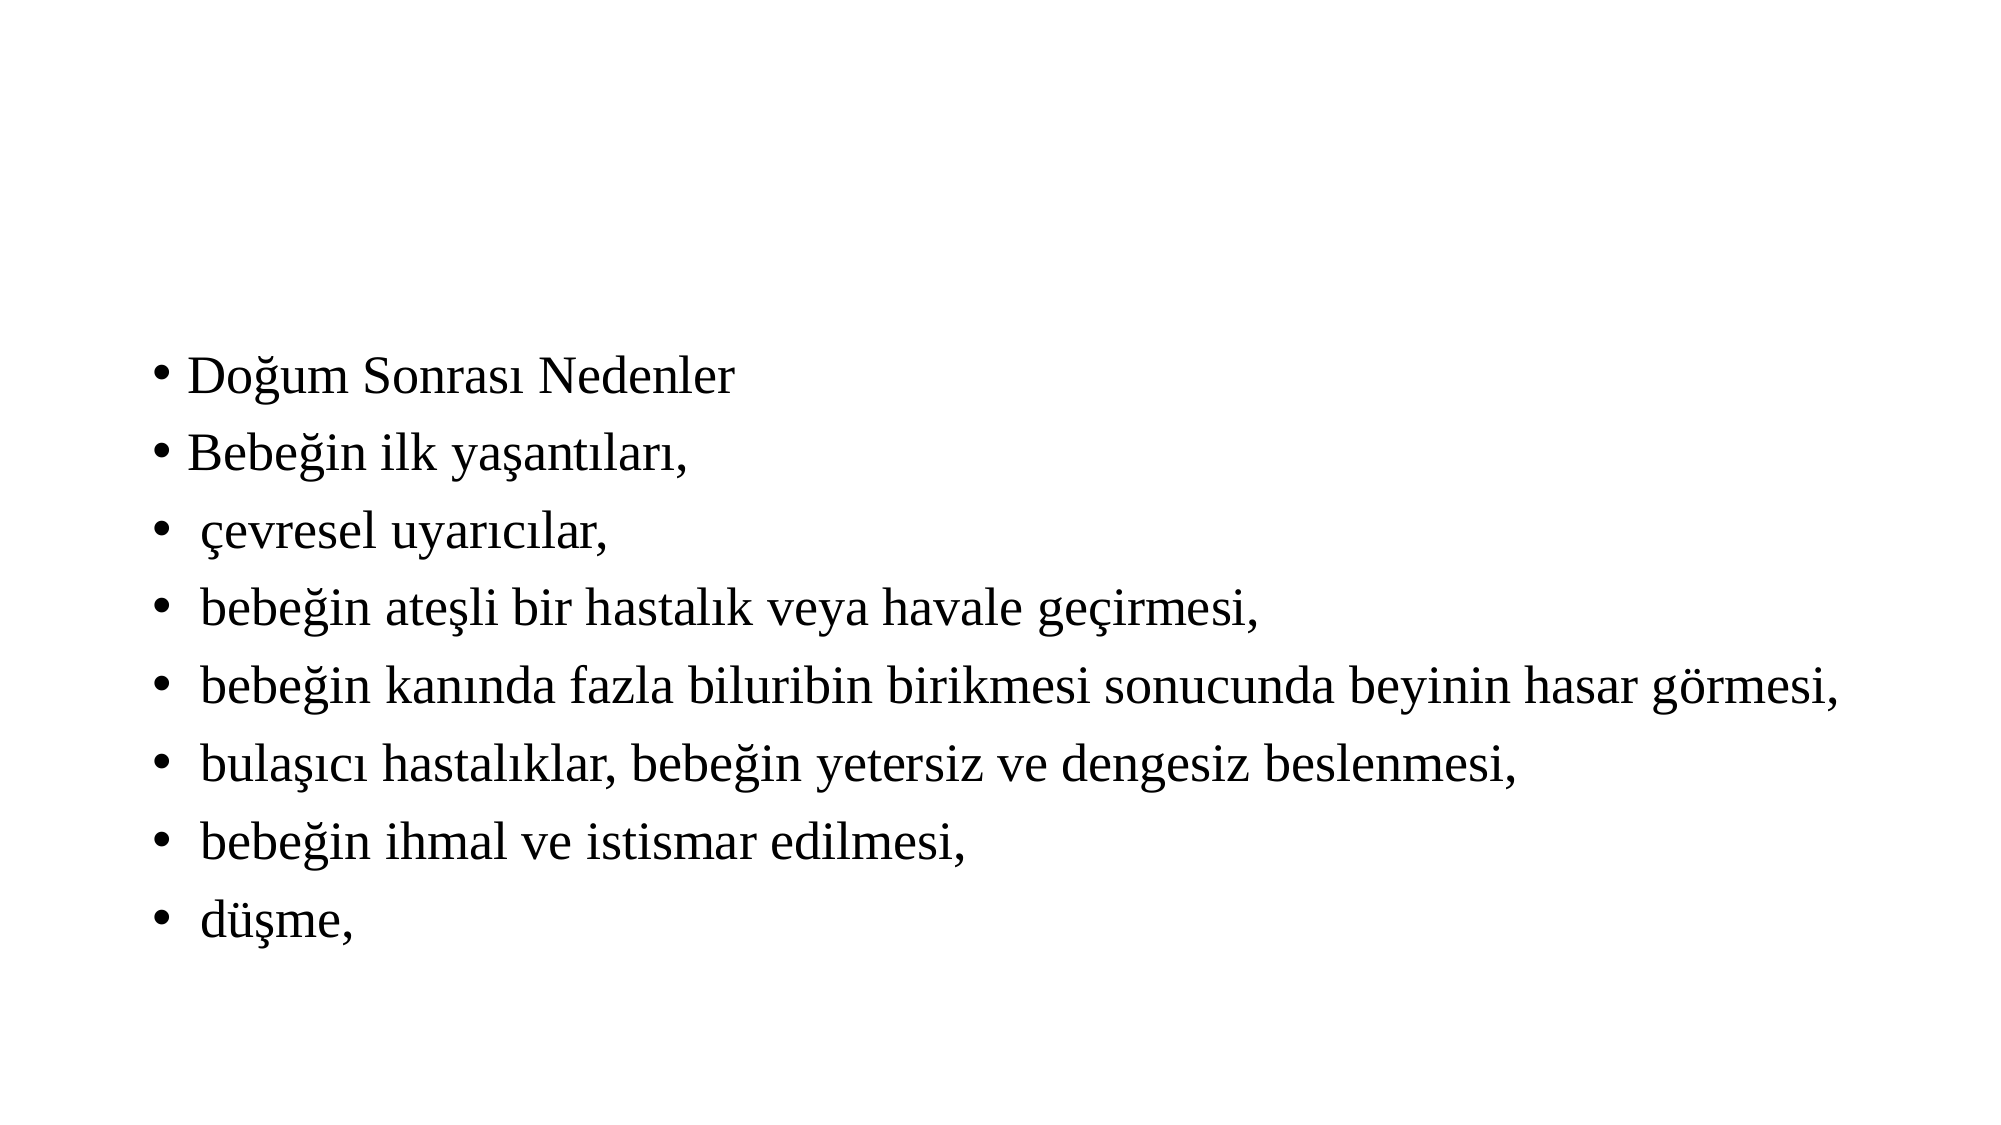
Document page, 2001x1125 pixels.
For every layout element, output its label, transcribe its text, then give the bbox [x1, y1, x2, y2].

list Doğum Sonrası Nedenler Bebeğin ilk yaşantıları, çevresel uyarıcılar, bebeğin ateşli bir hastalık veya havale geçirmesi, bebeğin kanında fazla biluribin birikmesi sonucunda beyinin hasar görmesi, bulaşıcı hastalıklar, bebeğin yetersiz ve dengesiz beslenmesi, bebeğin ihmal ve istismar edilmesi, düşme, [137, 299, 1863, 1014]
